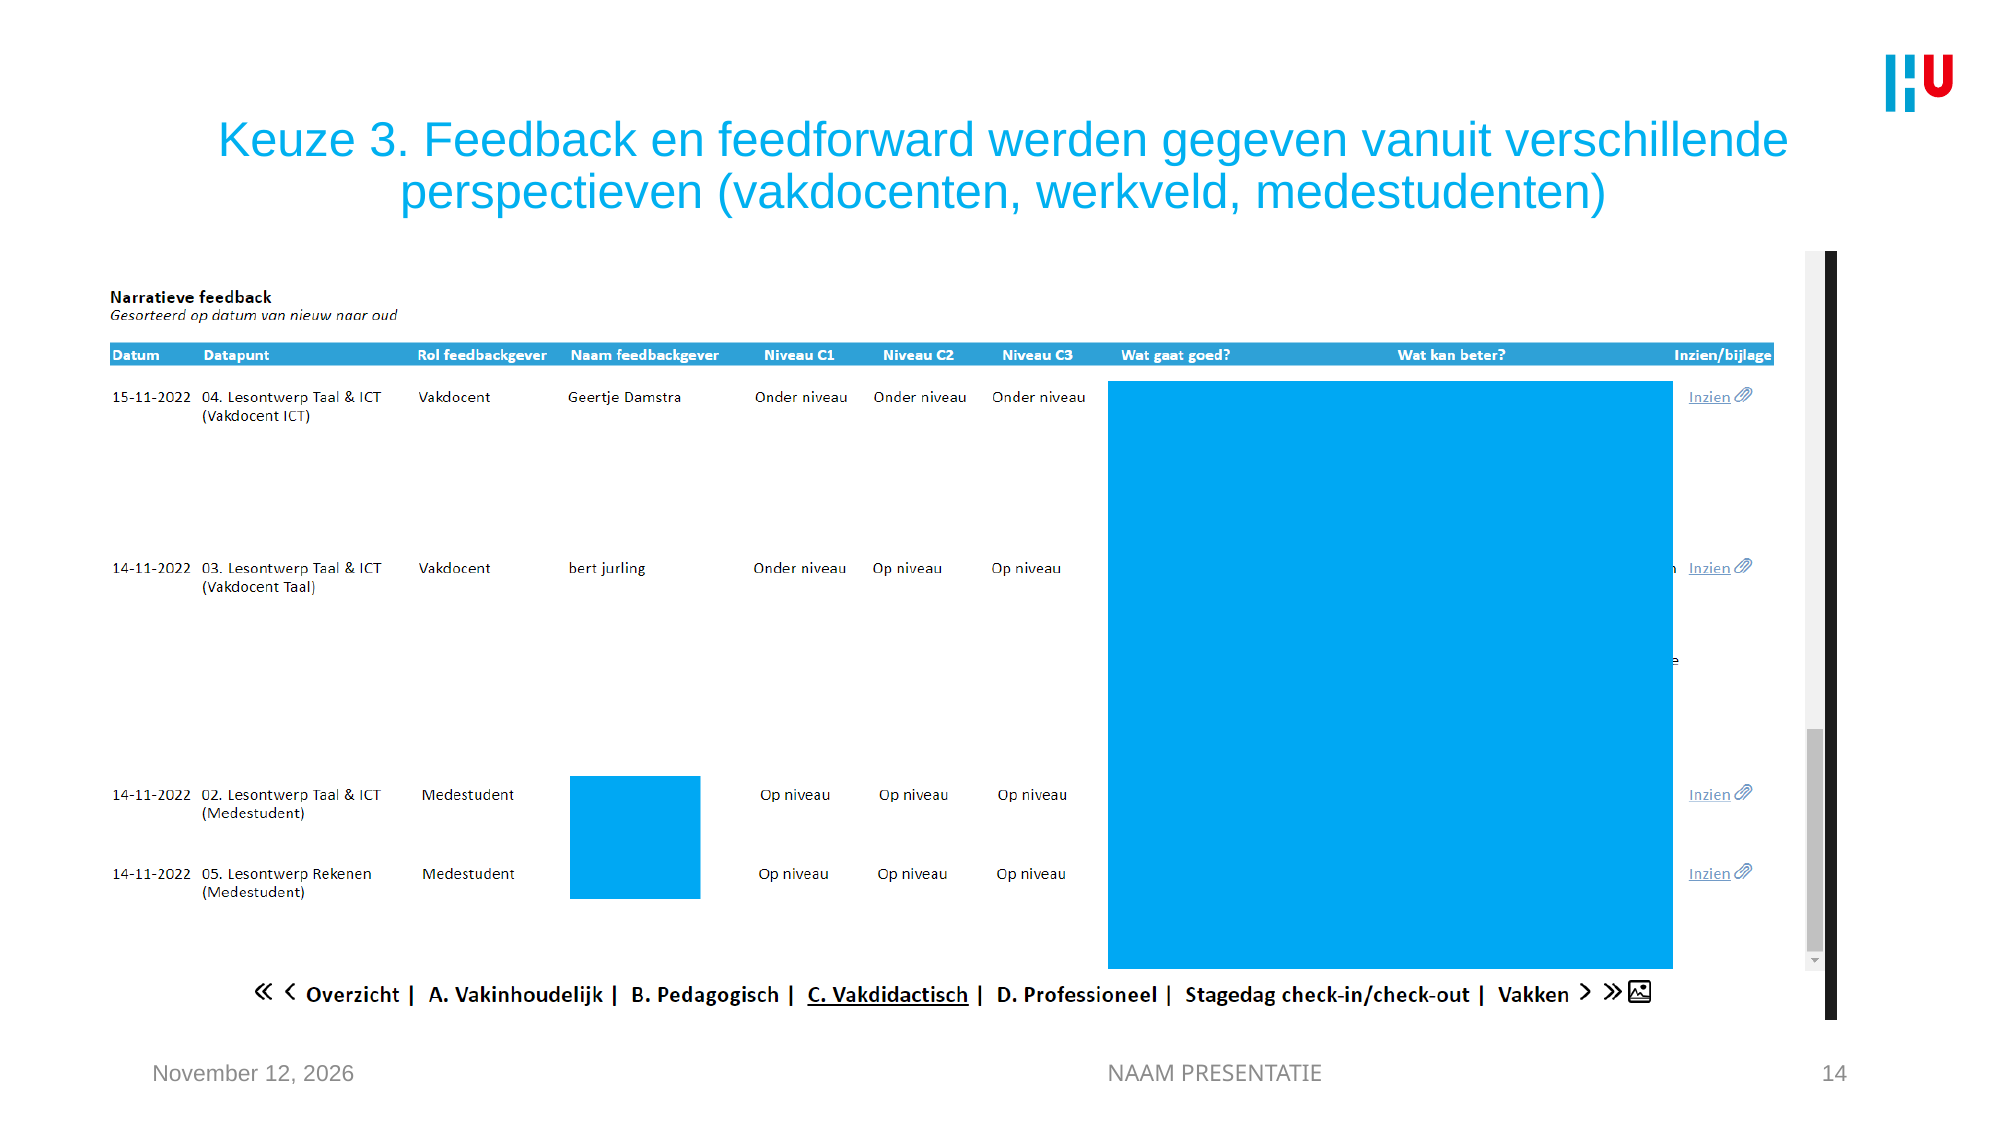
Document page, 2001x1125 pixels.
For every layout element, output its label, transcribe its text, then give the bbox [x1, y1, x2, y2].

picture [91, 251, 1837, 1020]
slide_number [137, 1042, 588, 1103]
title Keuze 3. Feedback en feedforward werden gegeven vanuit verschillende perspectieven (vakdocenten, werkveld, medestudenten) [91, 105, 1931, 228]
slide_number 14 [1412, 1042, 1863, 1103]
footer NAAM PRESENTATIE [662, 1042, 1338, 1103]
